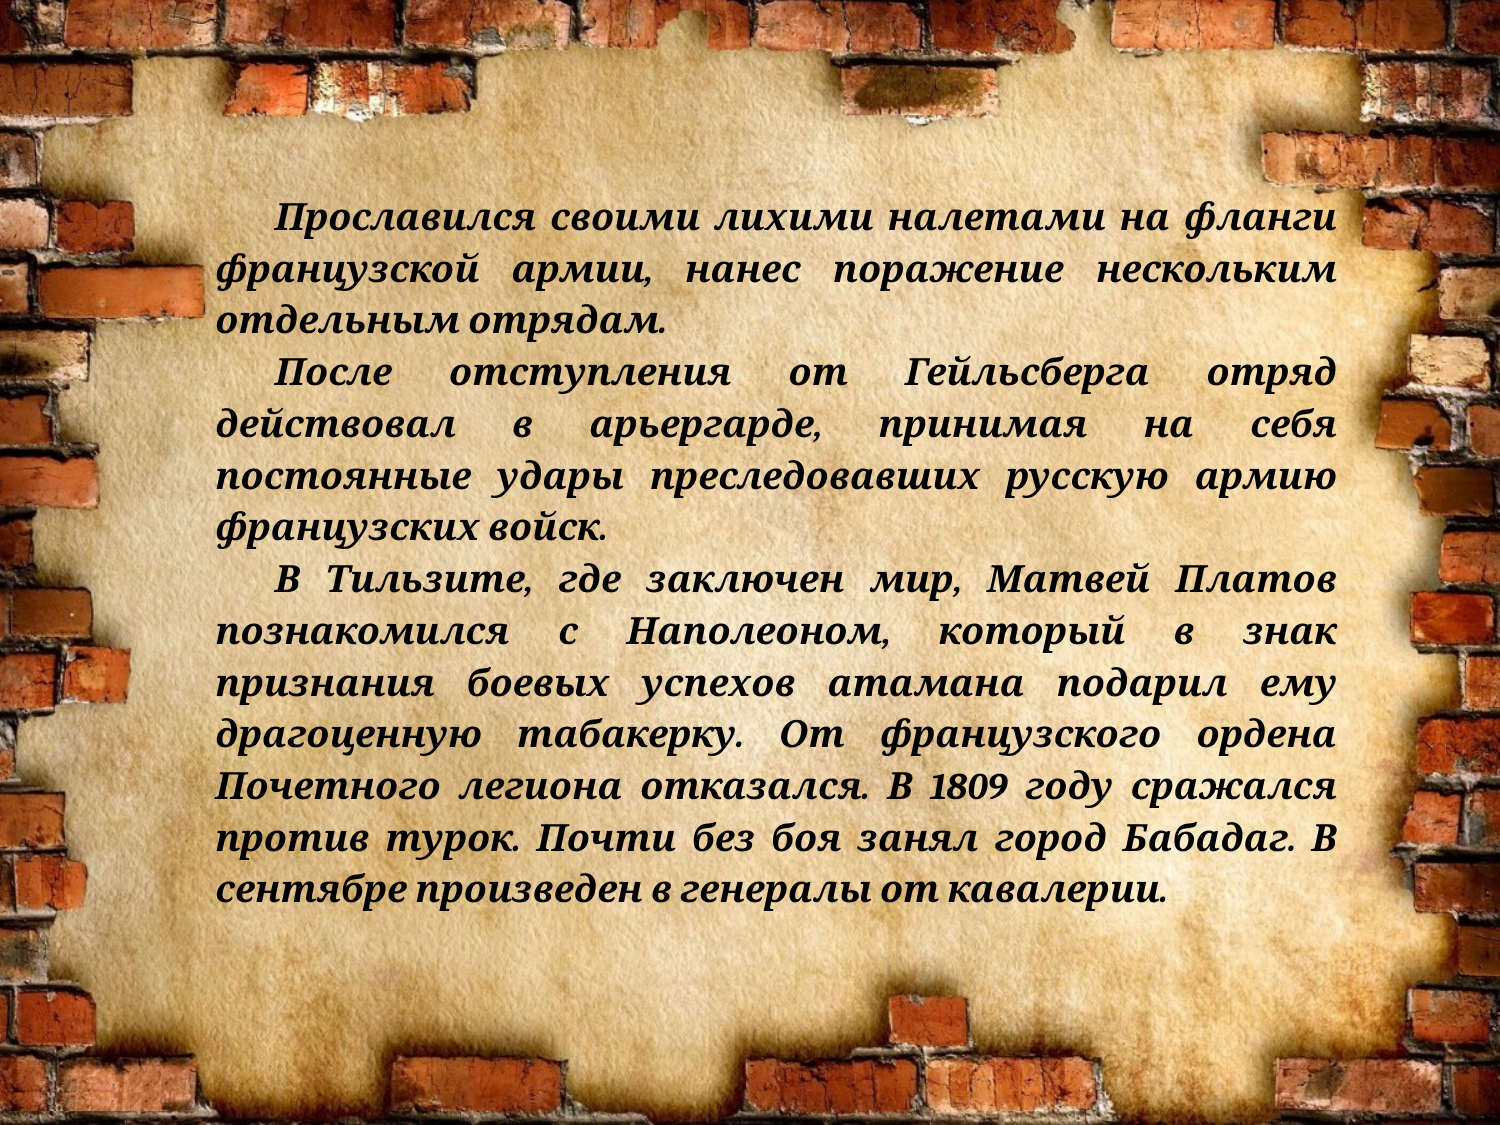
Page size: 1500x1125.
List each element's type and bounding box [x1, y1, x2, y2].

list [0, 0, 1500, 1125]
